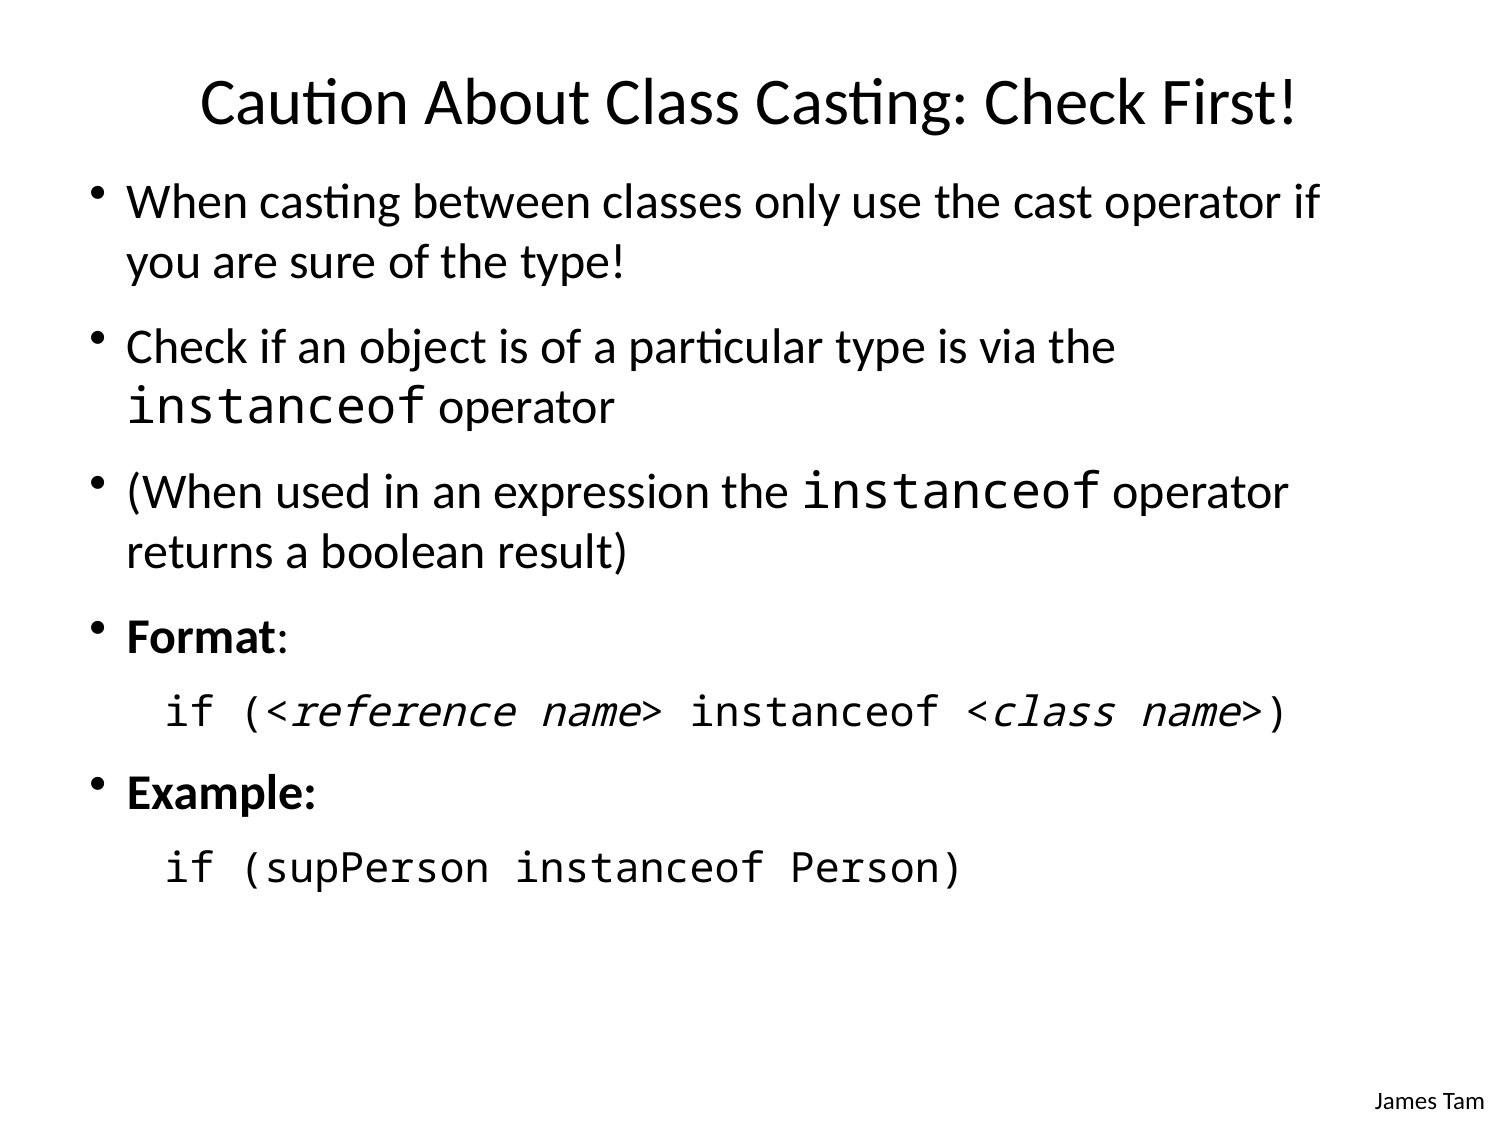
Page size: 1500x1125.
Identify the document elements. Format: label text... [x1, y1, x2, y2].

text_box When casting between classes only use the cast operator if you are sure of the type! Check if an object is of a particular type is via the instanceof operator (When used in an expression the instanceof operator returns a boolean result) Format: if (<reference name> instanceof <class name>) Example: if (supPerson instanceof Person) [74, 161, 1363, 725]
title Caution About Class Casting: Check First! [75, 45, 1425, 150]
